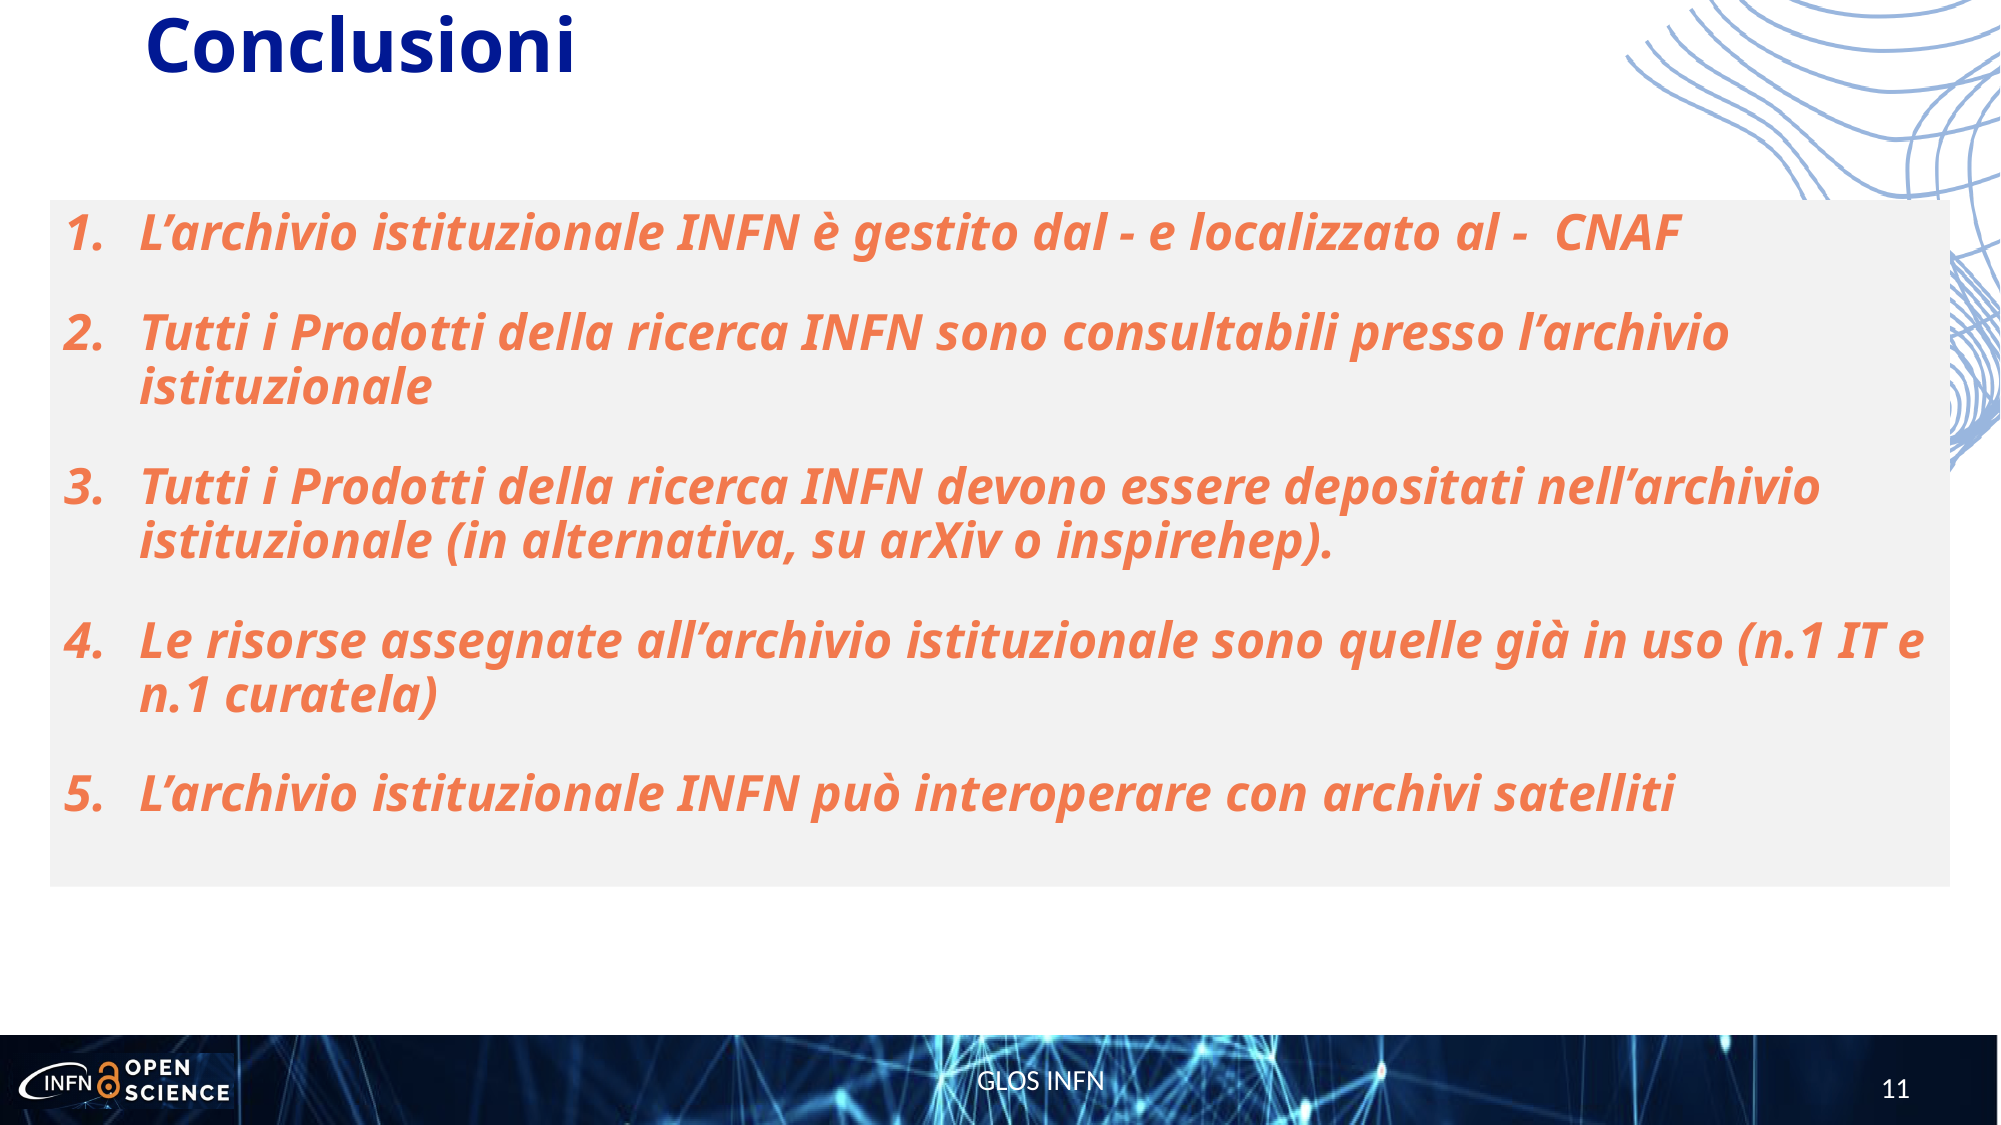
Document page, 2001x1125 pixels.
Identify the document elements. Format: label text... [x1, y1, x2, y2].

text_box Conclusioni [129, 0, 1427, 134]
picture [0, 1035, 1998, 1125]
text_box L’archivio istituzionale INFN è gestito dal - e localizzato al - CNAF Tutti i Prodotti della ricerca INFN sono consultabili presso l’archivio istituzionale Tutti i Prodotti della ricerca INFN devono essere depositati nell’archivio istituzionale (in alternativa, su arXiv o inspirehep). Le risorse assegnate all’archivio istituzionale sono quelle già in uso (n.1 IT e n.1 curatela) L’archivio istituzionale INFN può interoperare con archivi satelliti [50, 200, 1950, 887]
